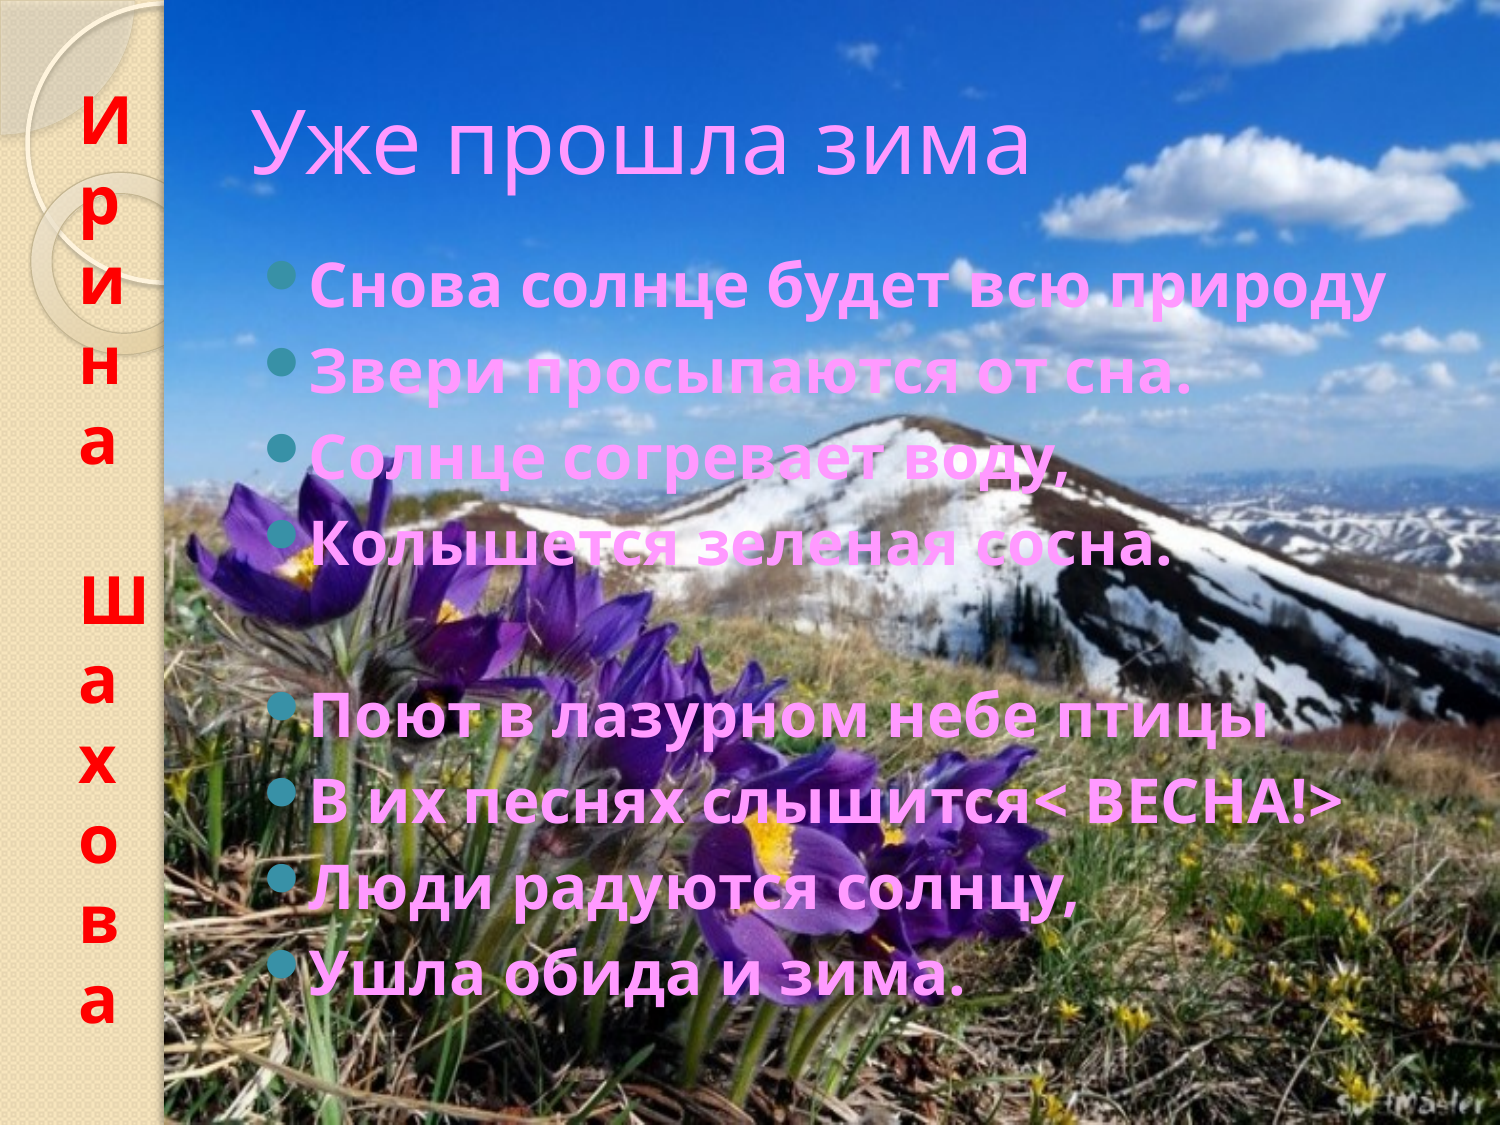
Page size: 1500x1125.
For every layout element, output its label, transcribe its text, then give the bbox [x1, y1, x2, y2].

text_box Ирина Шахова [70, 70, 94, 1045]
picture [163, 0, 1500, 1125]
